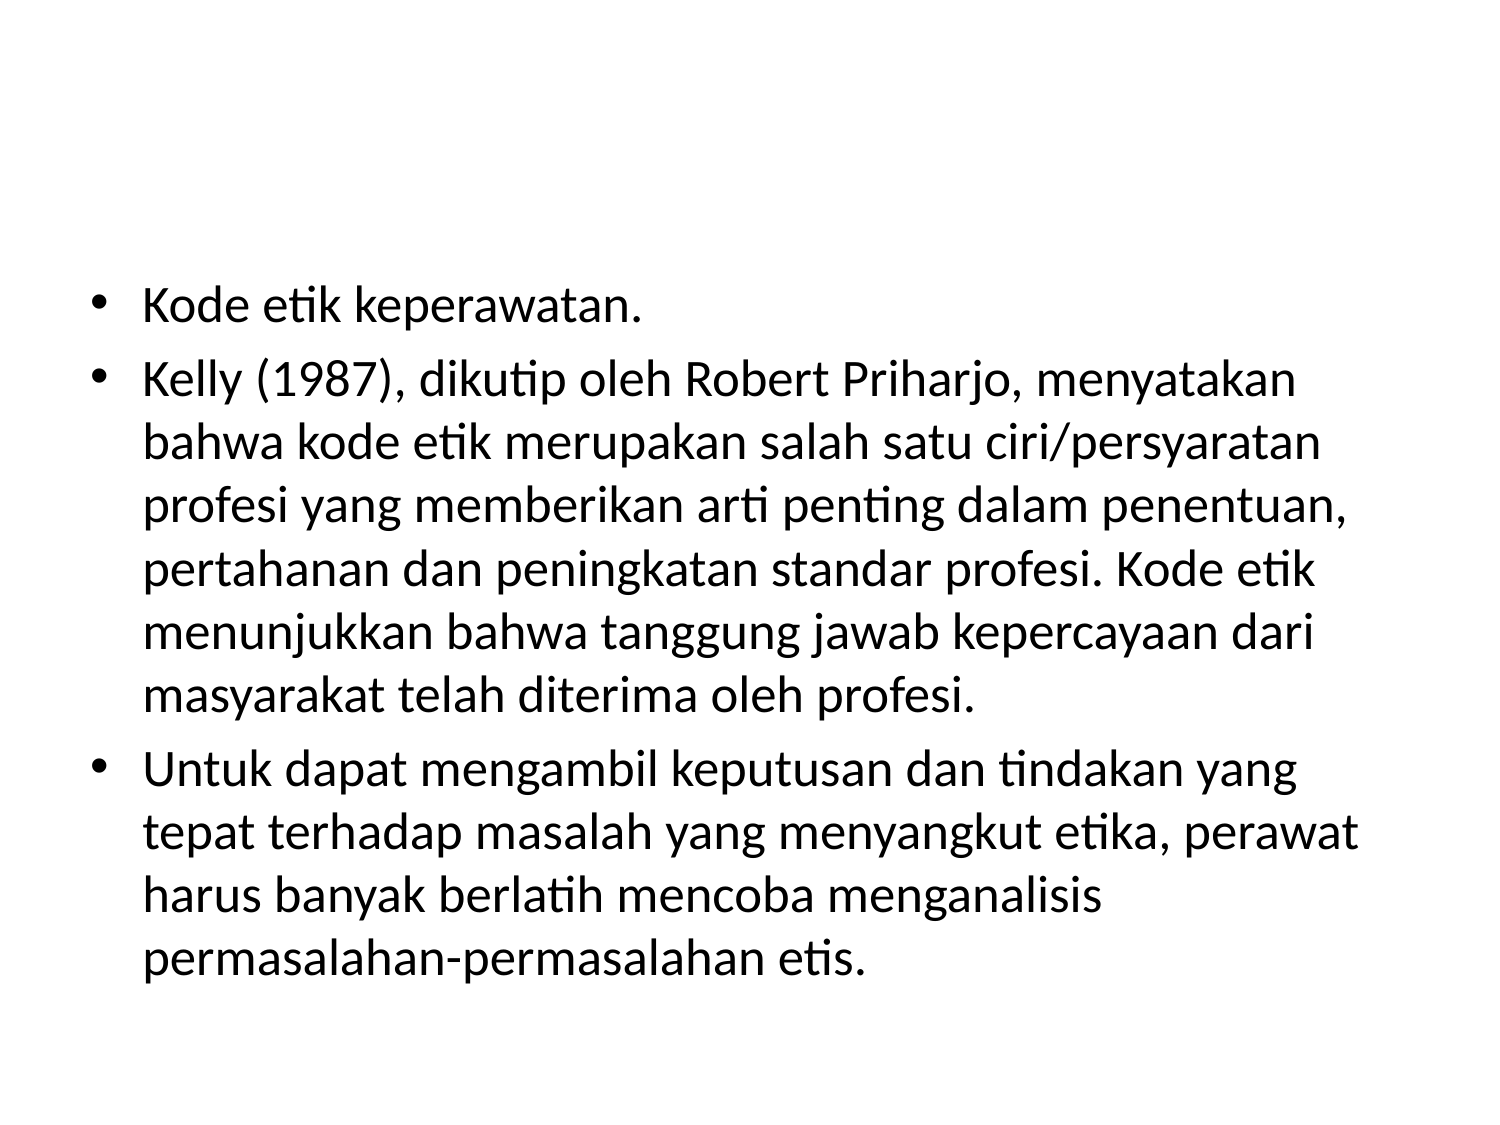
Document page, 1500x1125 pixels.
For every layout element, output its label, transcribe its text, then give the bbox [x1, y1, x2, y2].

list Kode etik keperawatan. Kelly (1987), dikutip oleh Robert Priharjo, menyatakan bahwa kode etik merupakan salah satu ciri/persyaratan profesi yang memberikan arti penting dalam penentuan, pertahanan dan peningkatan standar profesi. Kode etik menunjukkan bahwa tanggung jawab kepercayaan dari masyarakat telah diterima oleh profesi. Untuk dapat mengambil keputusan dan tindakan yang tepat terhadap masalah yang menyangkut etika, perawat harus banyak berlatih mencoba menganalisis permasalahan-permasalahan etis. [75, 262, 1425, 1005]
